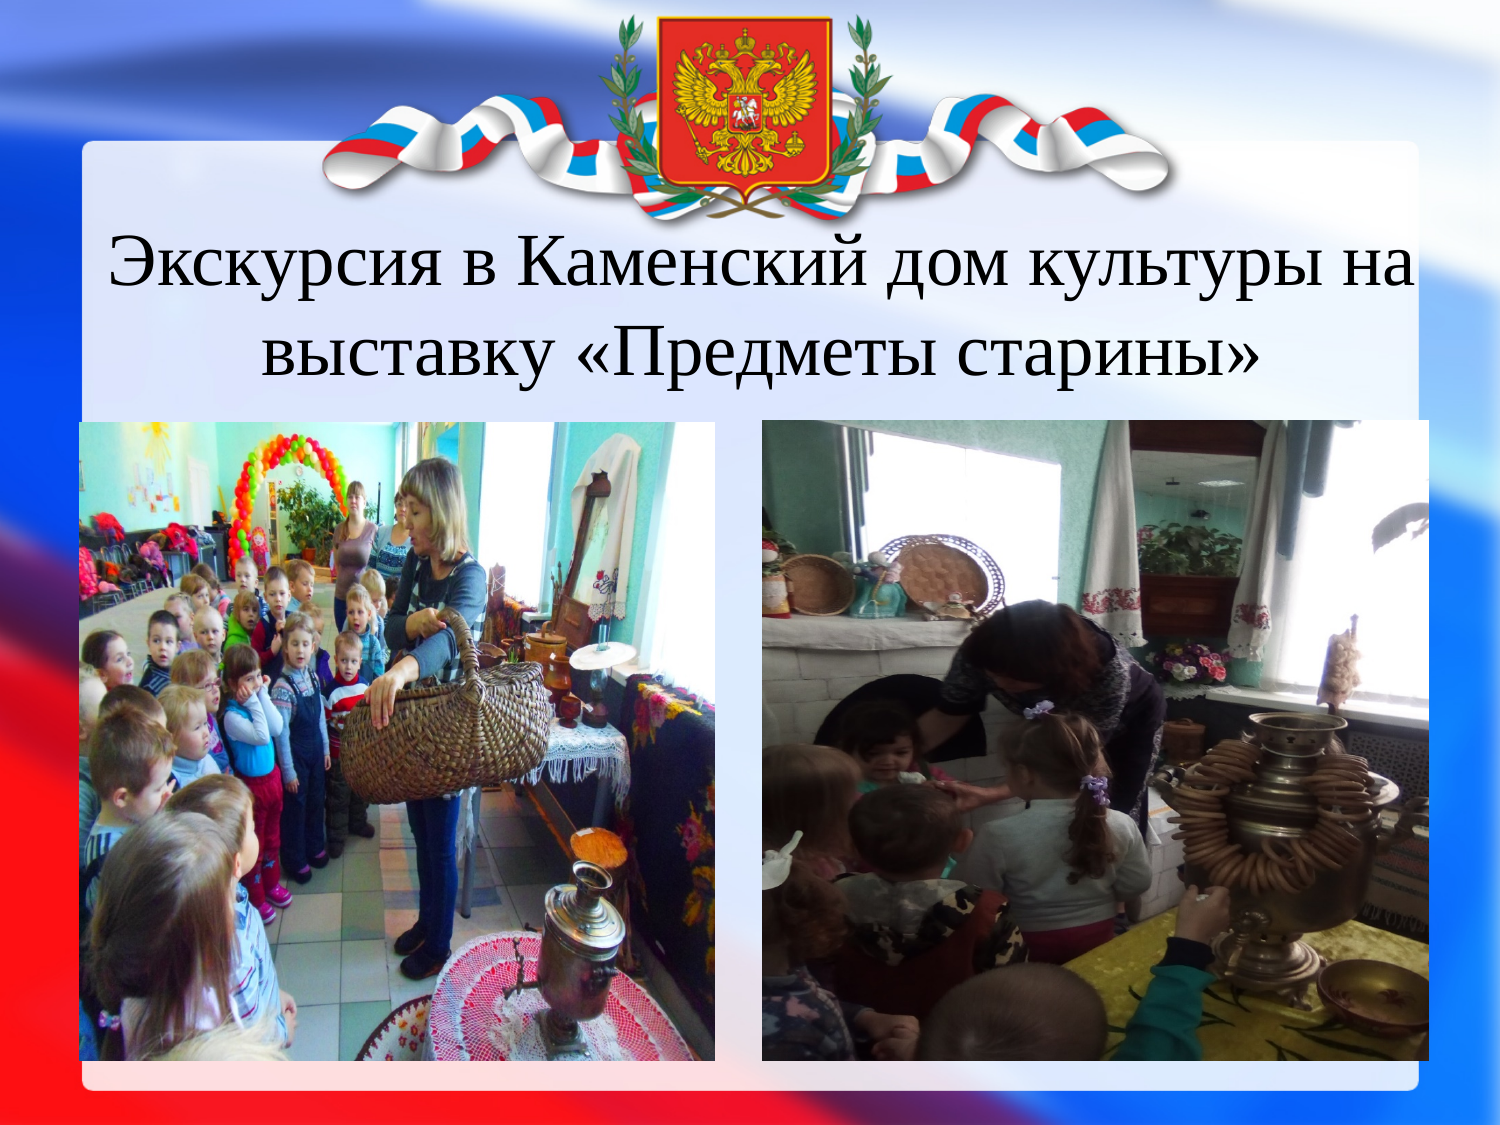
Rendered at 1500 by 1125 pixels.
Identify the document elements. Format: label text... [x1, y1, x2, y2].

title Экскурсия в Каменский дом культуры на выставку «Предметы старины» [87, 206, 1438, 395]
picture [0, 0, 1500, 1125]
